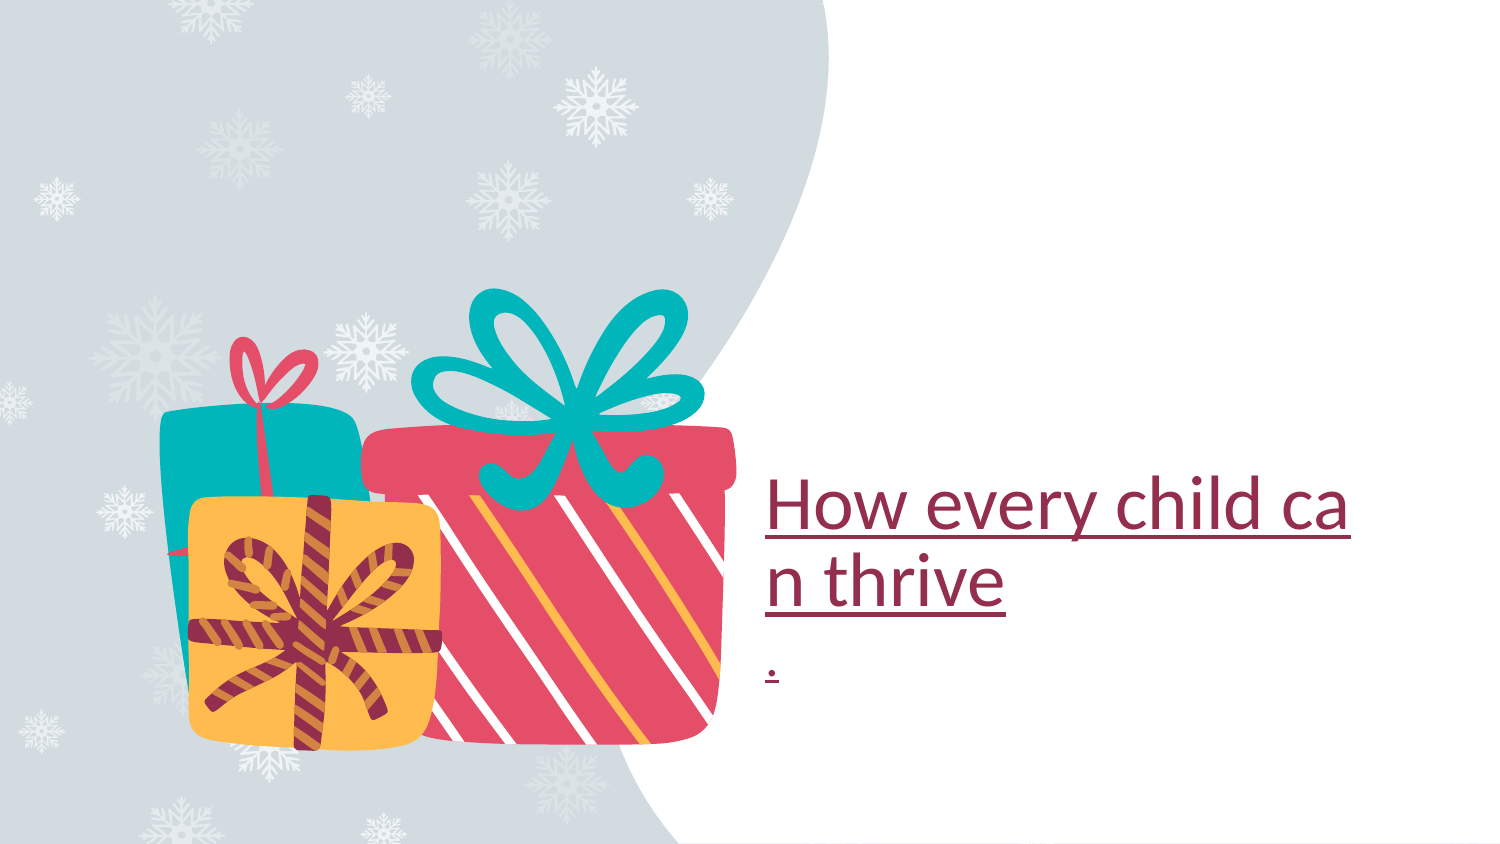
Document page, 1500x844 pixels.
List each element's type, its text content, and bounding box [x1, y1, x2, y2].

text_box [151, 288, 737, 751]
picture [0, 0, 828, 844]
title How every child can thrive. [750, 437, 1383, 583]
